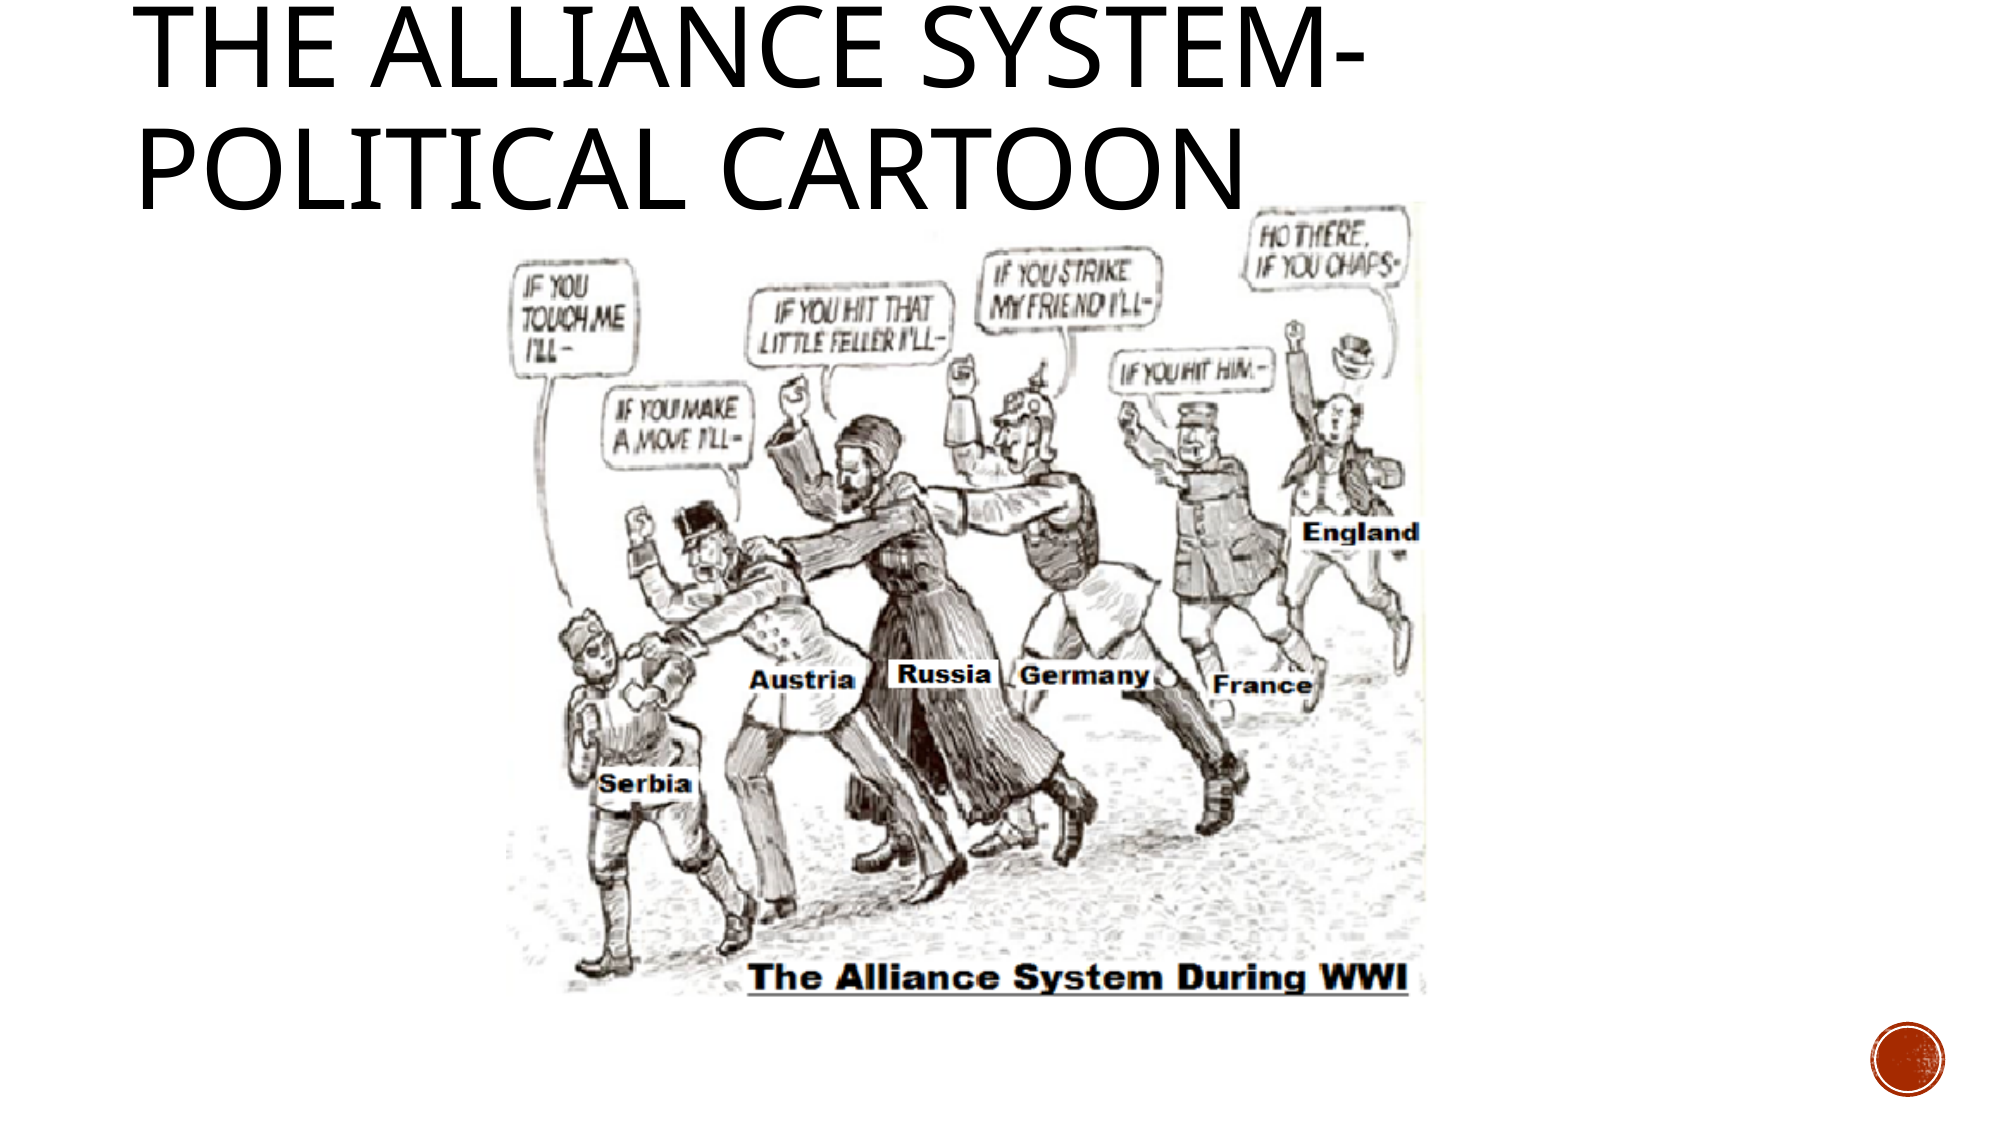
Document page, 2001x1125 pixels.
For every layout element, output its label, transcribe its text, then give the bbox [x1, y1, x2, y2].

picture [506, 198, 1458, 1017]
title The Alliance System-Political Cartoon [117, 26, 1865, 198]
